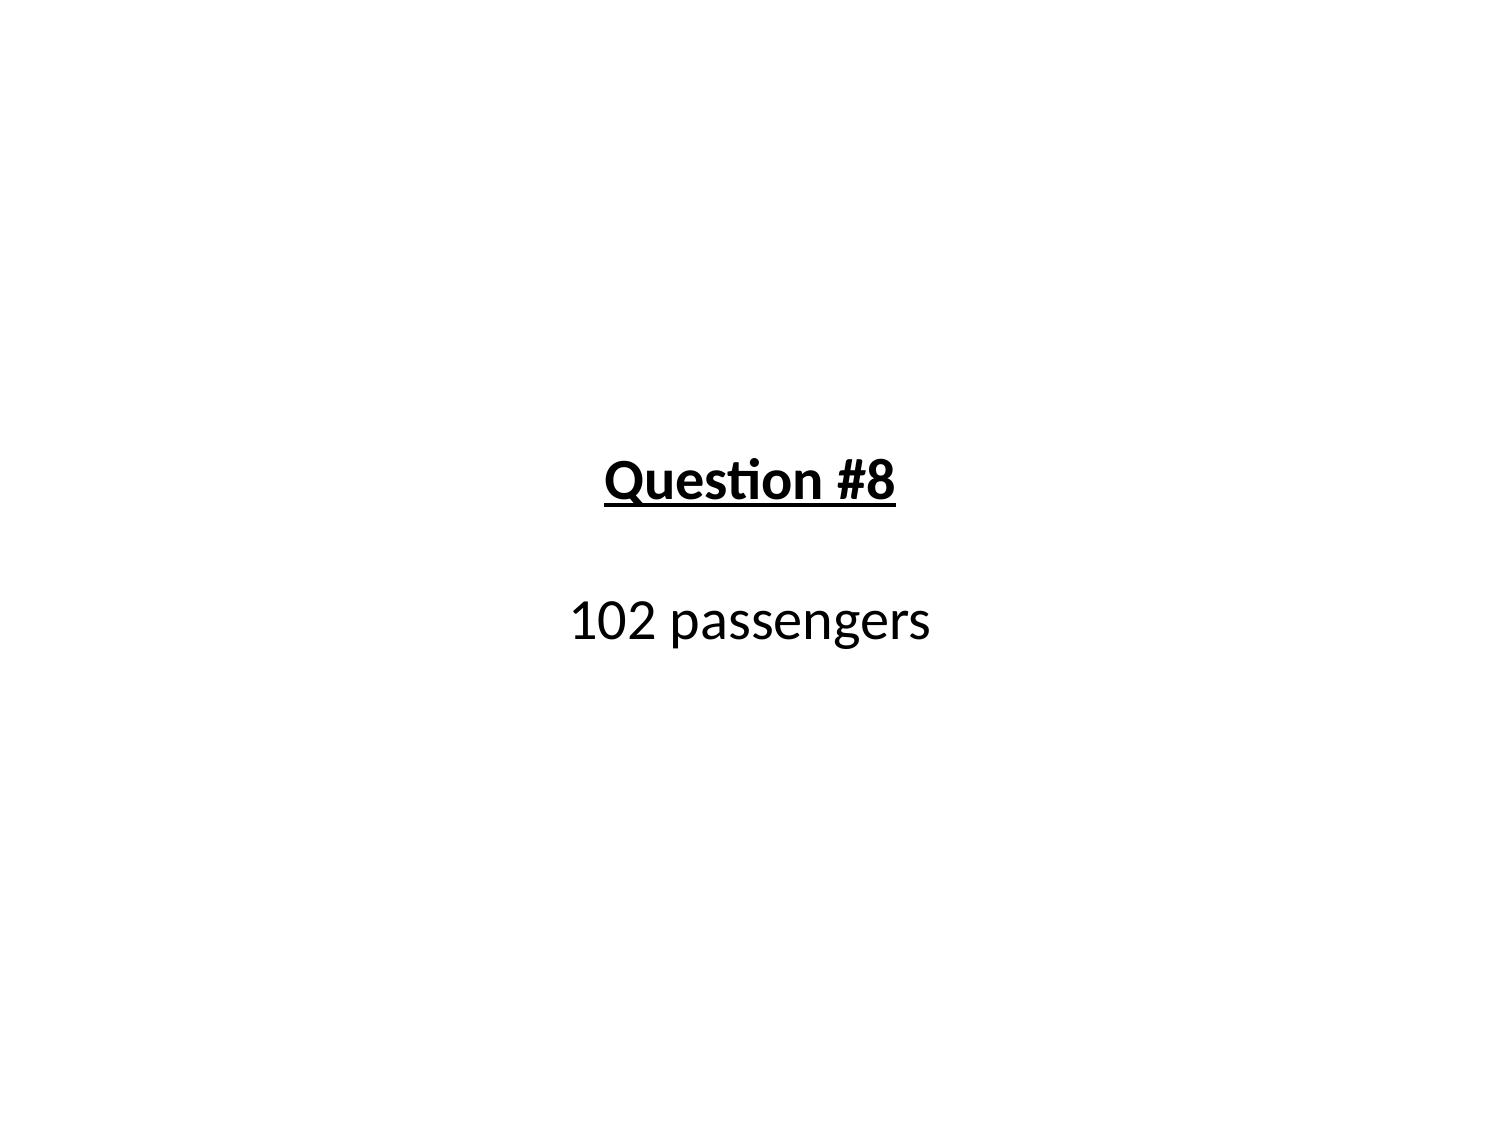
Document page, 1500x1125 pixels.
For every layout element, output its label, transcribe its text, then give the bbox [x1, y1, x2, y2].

title Question #8 102 passengers [75, 45, 1425, 1047]
